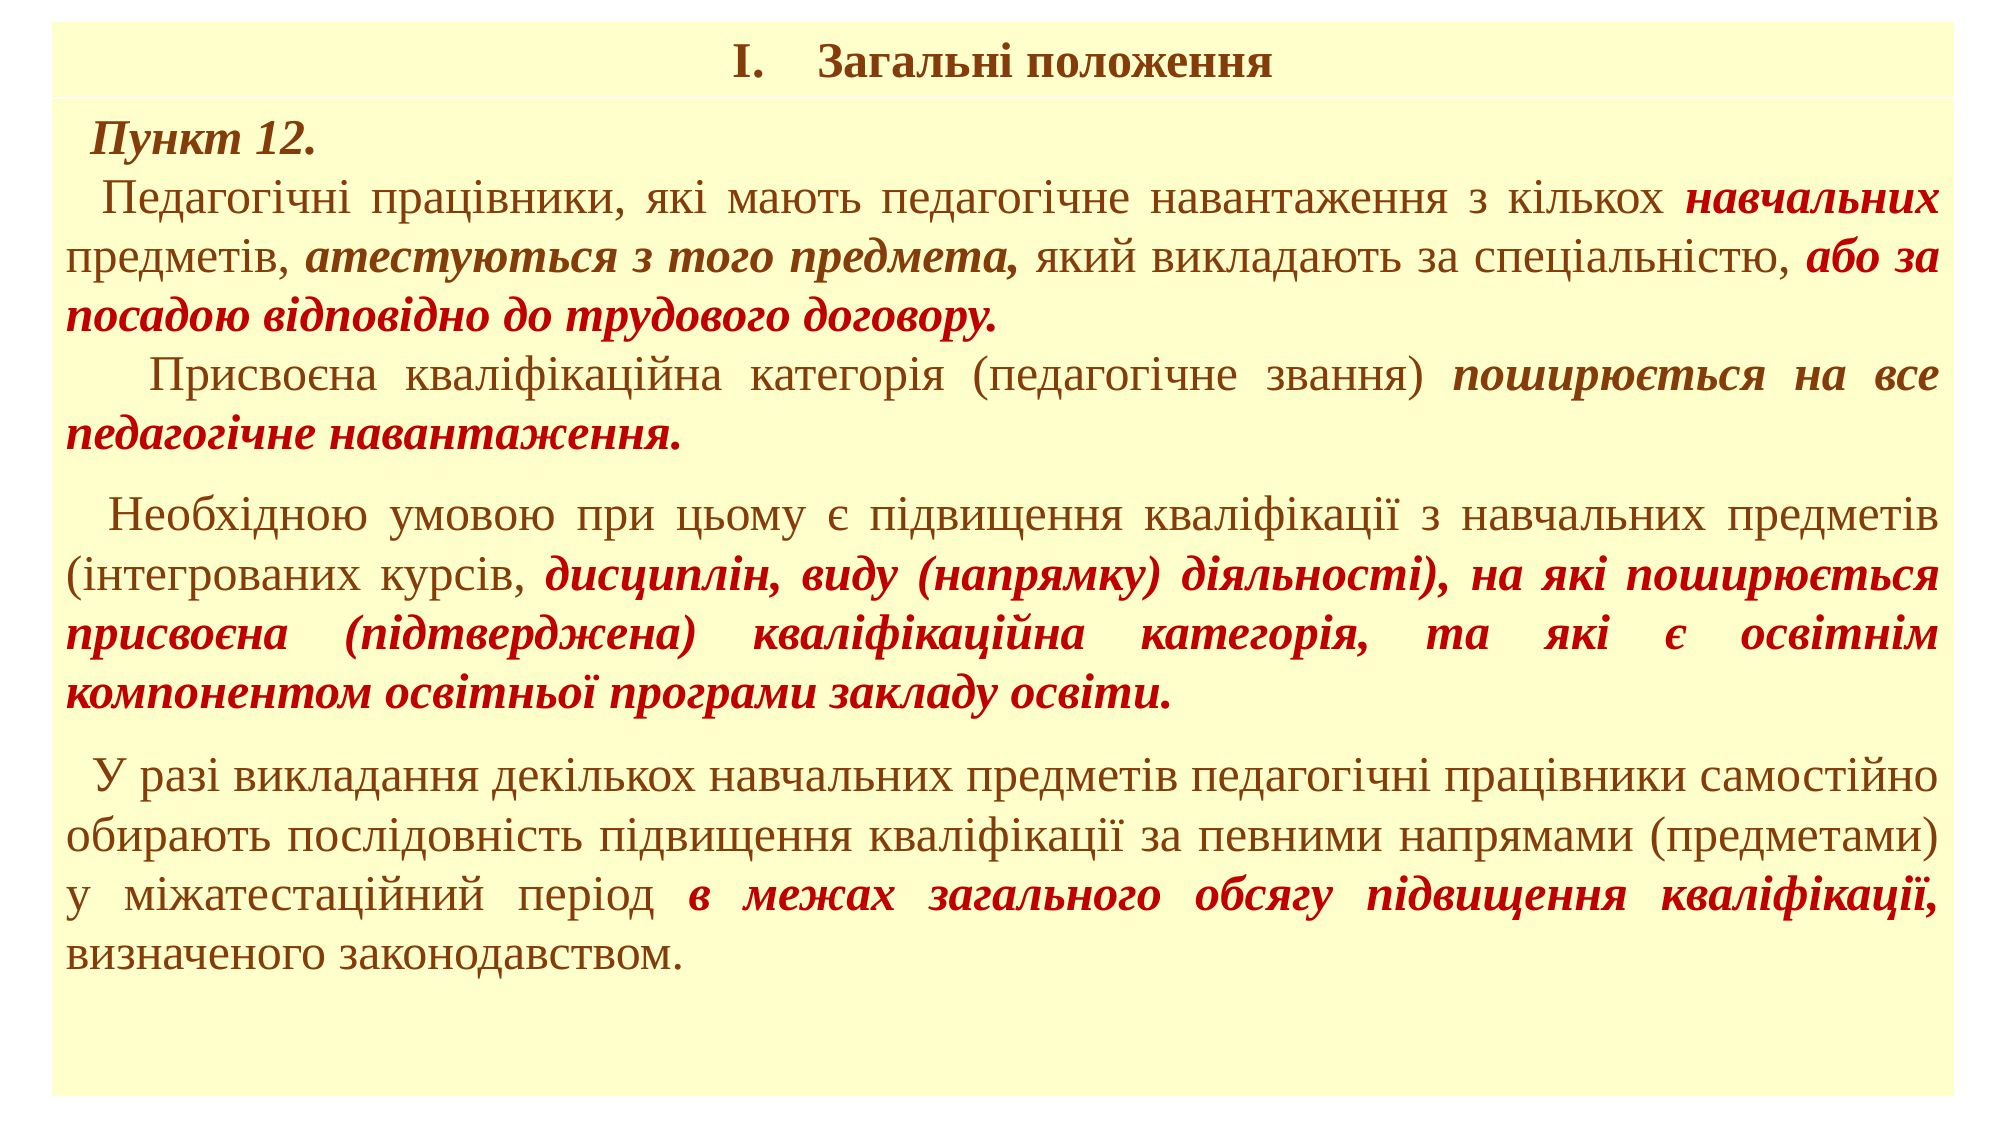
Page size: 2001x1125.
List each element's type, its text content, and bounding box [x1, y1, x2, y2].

table_cell Пункт 12. Педагогічні працівники, які мають педагогічне навантаження з кількох навчальних предметів, атестуються з того предмета, який викладають за спеціальністю, або за посадою відповідно до трудового договору. Присвоєна кваліфікаційна категорія (педагогічне звання) поширюється на все педагогічне навантаження. Необхідною умовою при цьому є підвищення кваліфікації з навчальних предметів (інтегрованих курсів, дисциплін, виду (напрямку) діяльності), на які поширюється присвоєна (підтверджена) кваліфікаційна категорія, та які є освітнім компонентом освітньої програми закладу освіти. У разі викладання декількох навчальних предметів педагогічні працівники самостійно обирають послідовність підвищення кваліфікації за певними напрямами (предметами) у міжатестаційний період в межах загального обсягу підвищення кваліфікації, визначеного законодавством. [52, 99, 1954, 1096]
table_header Загальні положення [52, 22, 1954, 97]
